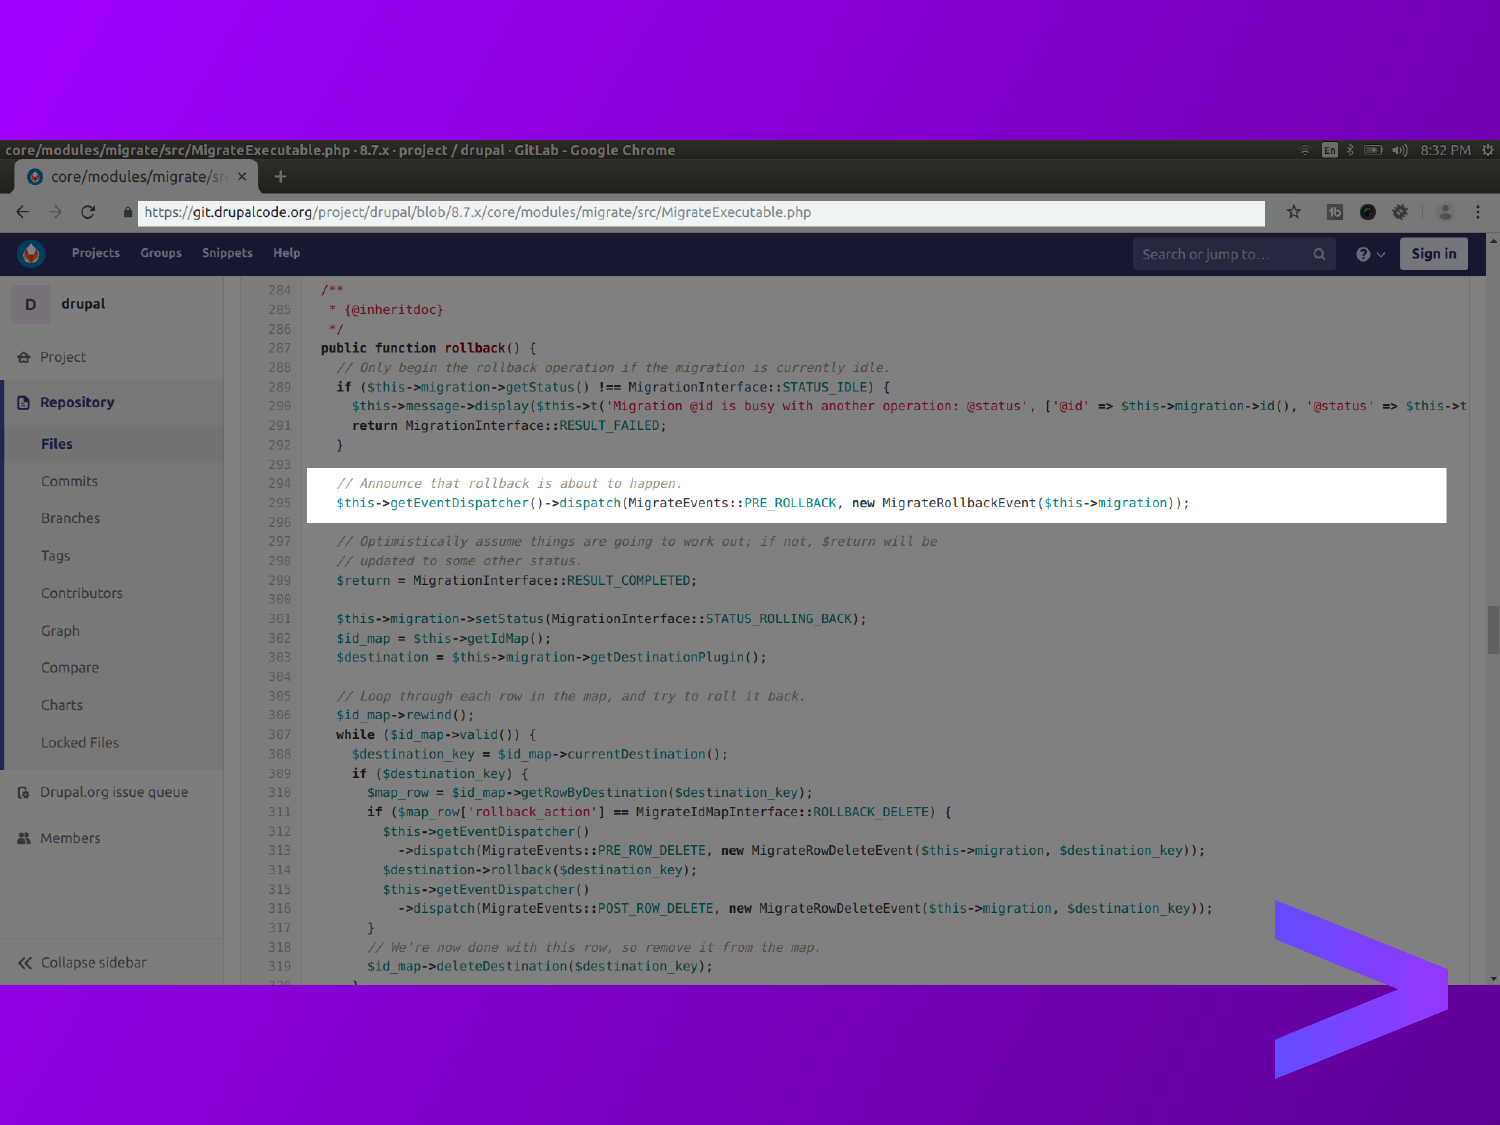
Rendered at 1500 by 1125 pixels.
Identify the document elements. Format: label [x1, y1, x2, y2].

picture [0, 140, 1500, 985]
text_box [1275, 985, 1448, 1079]
